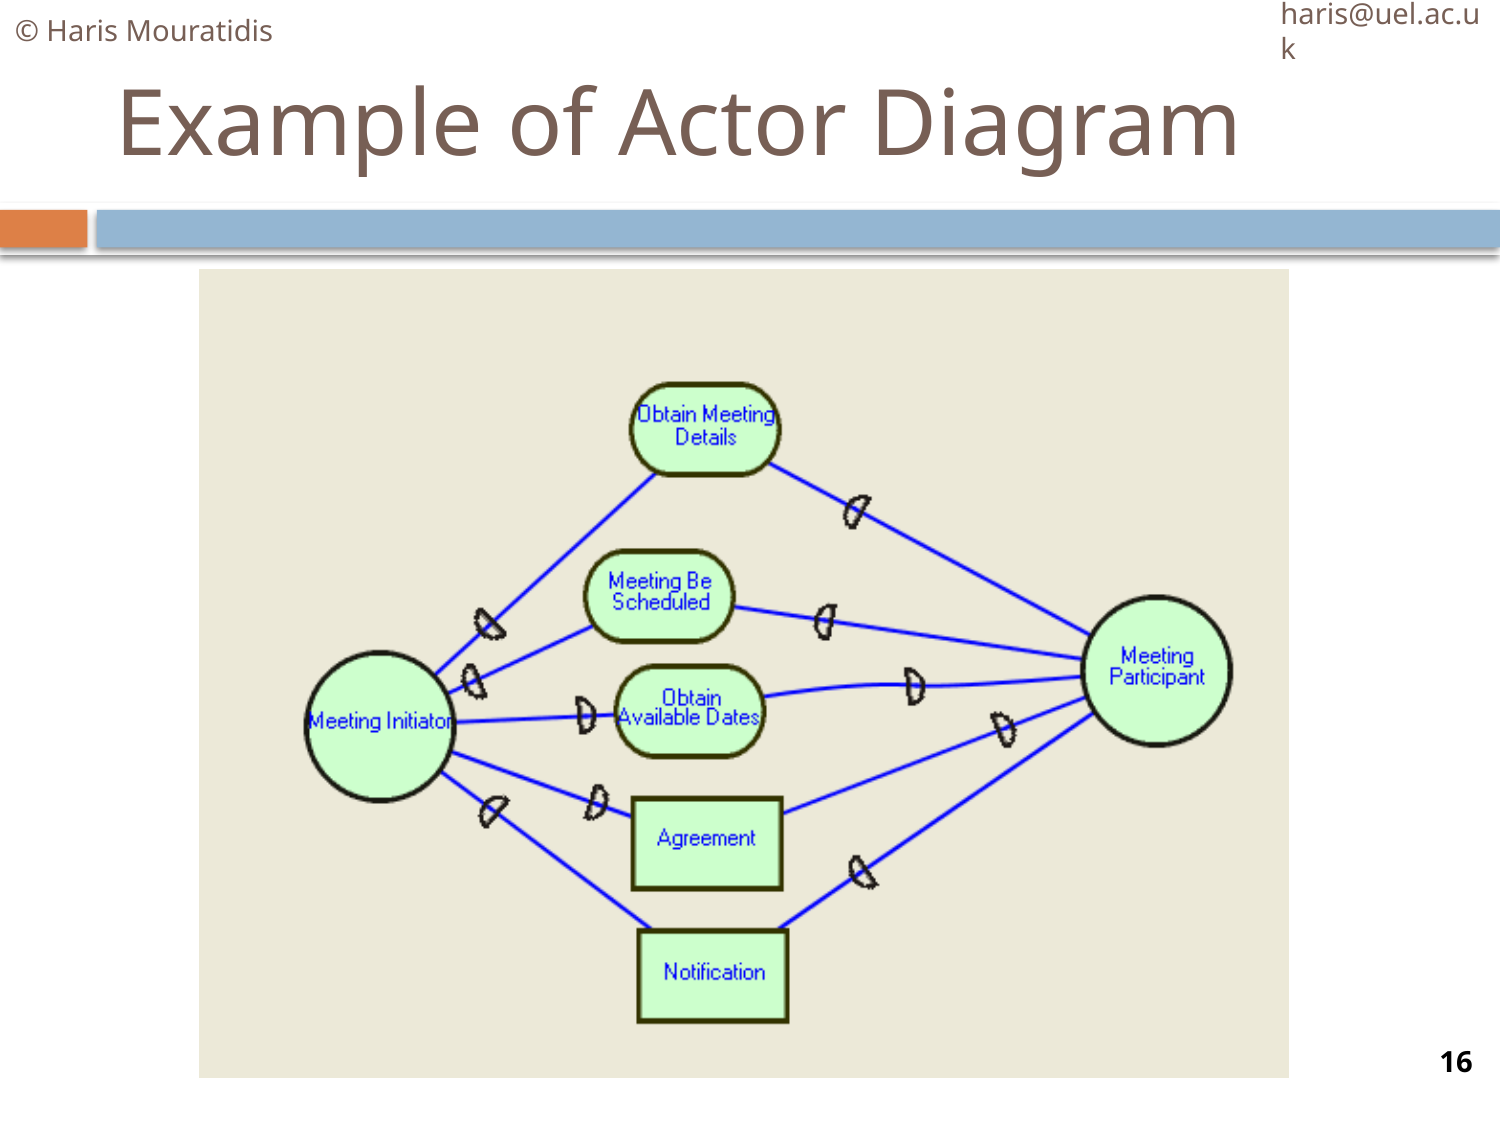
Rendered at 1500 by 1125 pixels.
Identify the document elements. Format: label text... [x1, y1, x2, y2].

title Example of Actor Diagram [100, 37, 1439, 201]
footer © Haris Mouratidis [0, 0, 890, 60]
slide_number 16 [1412, 1042, 1500, 1084]
picture [198, 269, 1290, 1078]
slide_number haris@uel.ac.uk [1265, 0, 1500, 60]
